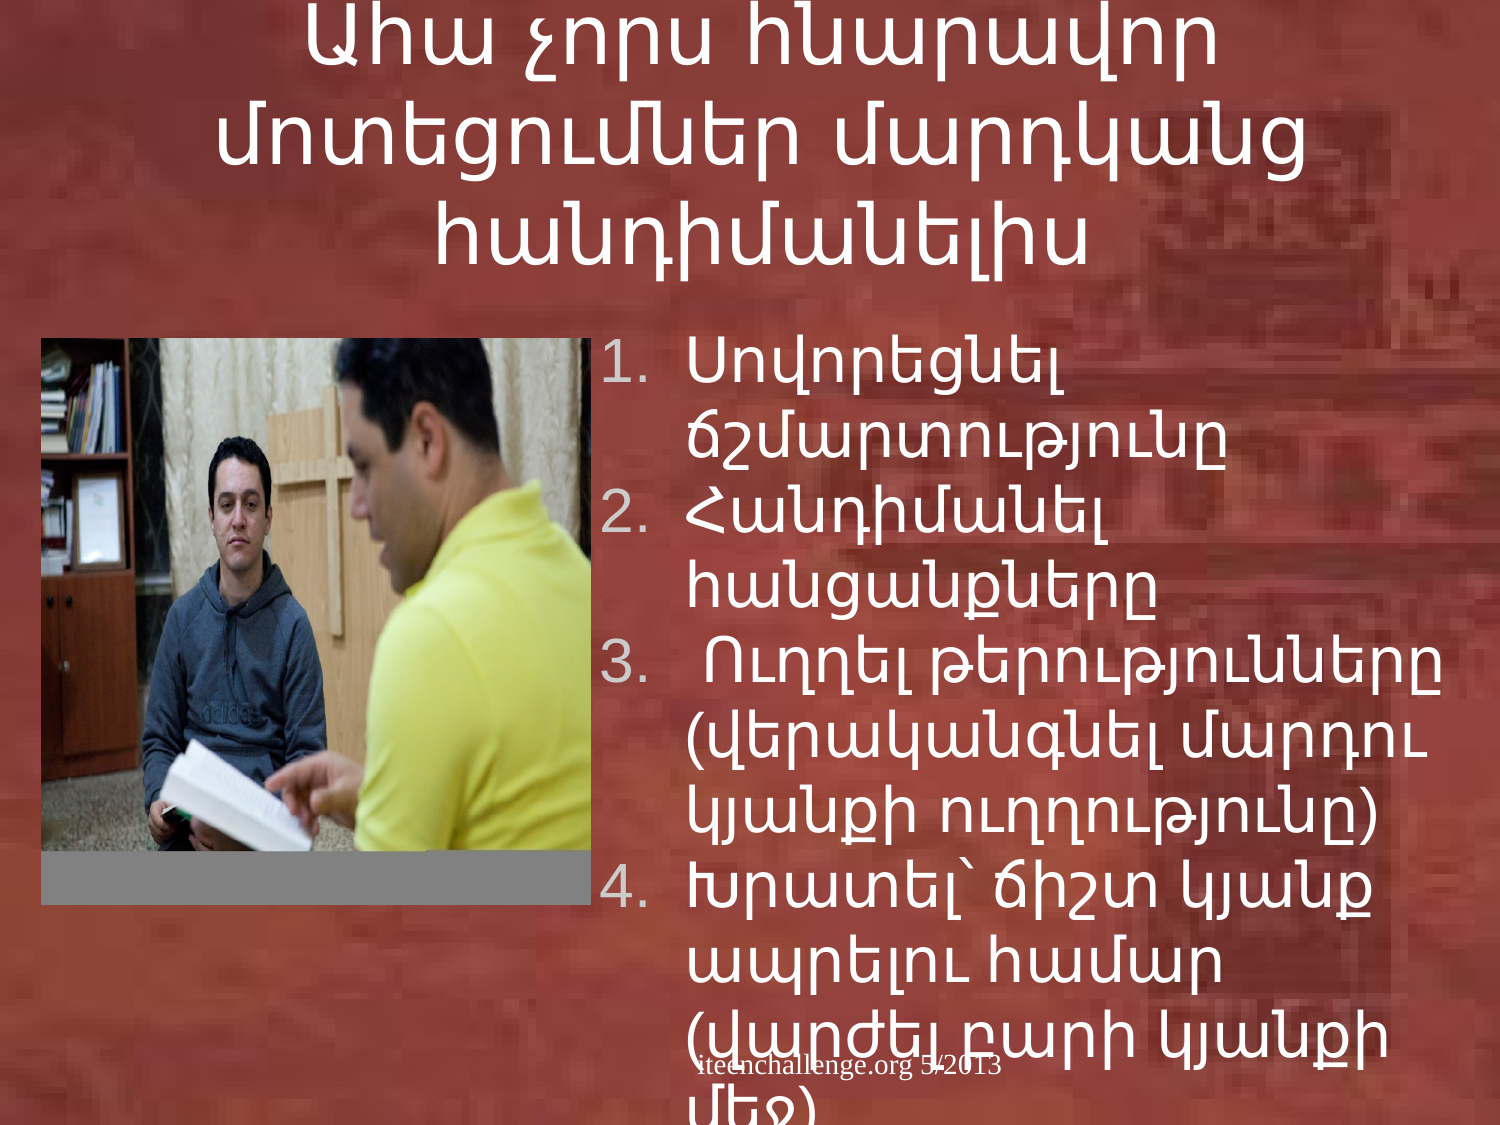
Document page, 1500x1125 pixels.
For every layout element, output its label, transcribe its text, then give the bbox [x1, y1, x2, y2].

list Սովորեցնել ճշմարտությունը Հանդիմանել հանցանքները Ուղղել թերությունները (վերականգնել մարդու կյանքի ուղղությունը) Խրատել՝ ճիշտ կյանք ապրելու համար (վարժել բարի կյանքի մեջ) [584, 312, 1500, 1038]
text_box iteenchallenge.org 5/2013 [612, 1024, 1088, 1100]
title Ահա չորս հնարավոր մոտեցումներ մարդկանց հանդիմանելիս [62, 37, 1463, 225]
picture [0, 0, 1500, 1125]
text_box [40, 337, 591, 906]
